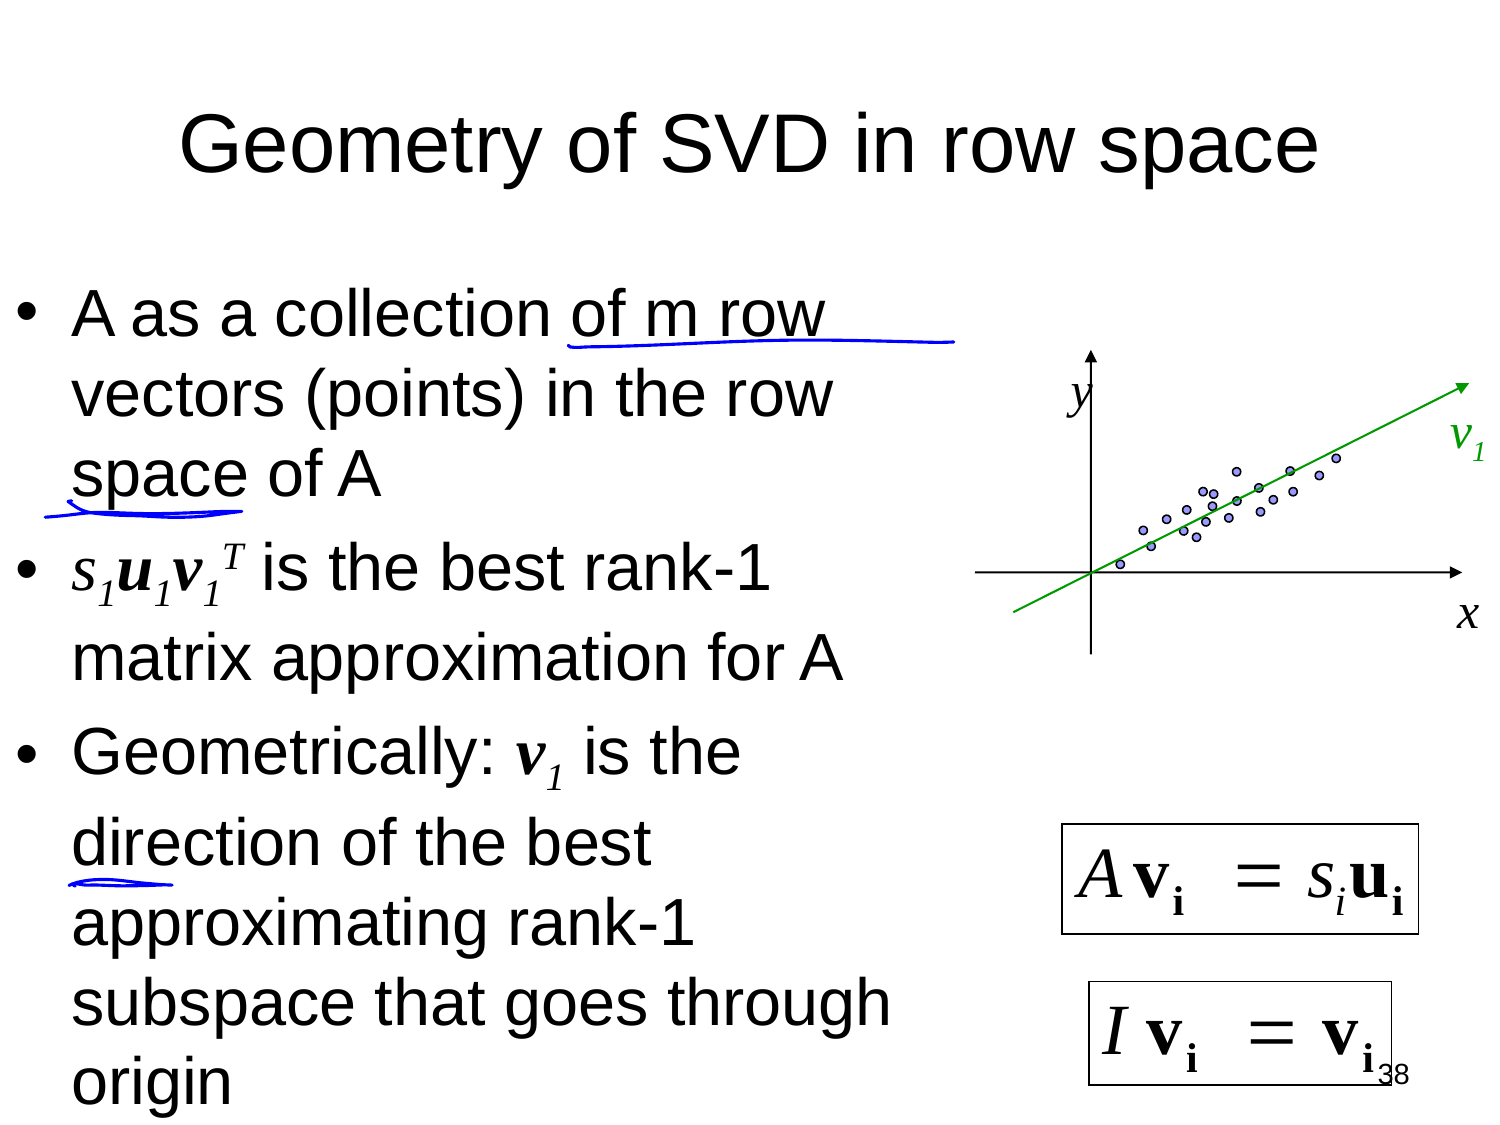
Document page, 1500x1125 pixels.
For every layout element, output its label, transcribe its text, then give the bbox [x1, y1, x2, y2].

text_box v1 [1435, 391, 1500, 475]
slide_number 38 [1074, 1042, 1425, 1103]
text_box [69, 879, 173, 887]
title Geometry of SVD in row space [75, 45, 1425, 233]
text_box y [1055, 350, 1108, 425]
text_box [568, 340, 954, 348]
text_box x [1442, 571, 1495, 647]
list A as a collection of m row vectors (points) in the row space of A s1u1v1T is the best rank-1 matrix approximation for A Geometrically: v1 is the direction of the best approximating rank-1 subspace that goes through origin s1u1 gives coordinates for row vectors in rank-1 subspace v1 Gives coordinates for row space basis vectors in rank-1 subspace [0, 262, 988, 1125]
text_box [1062, 824, 1418, 934]
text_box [1144, 416, 1312, 607]
text_box [1453, 383, 1470, 391]
text_box [45, 500, 242, 518]
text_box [1089, 981, 1391, 1085]
text_box [1449, 566, 1460, 571]
